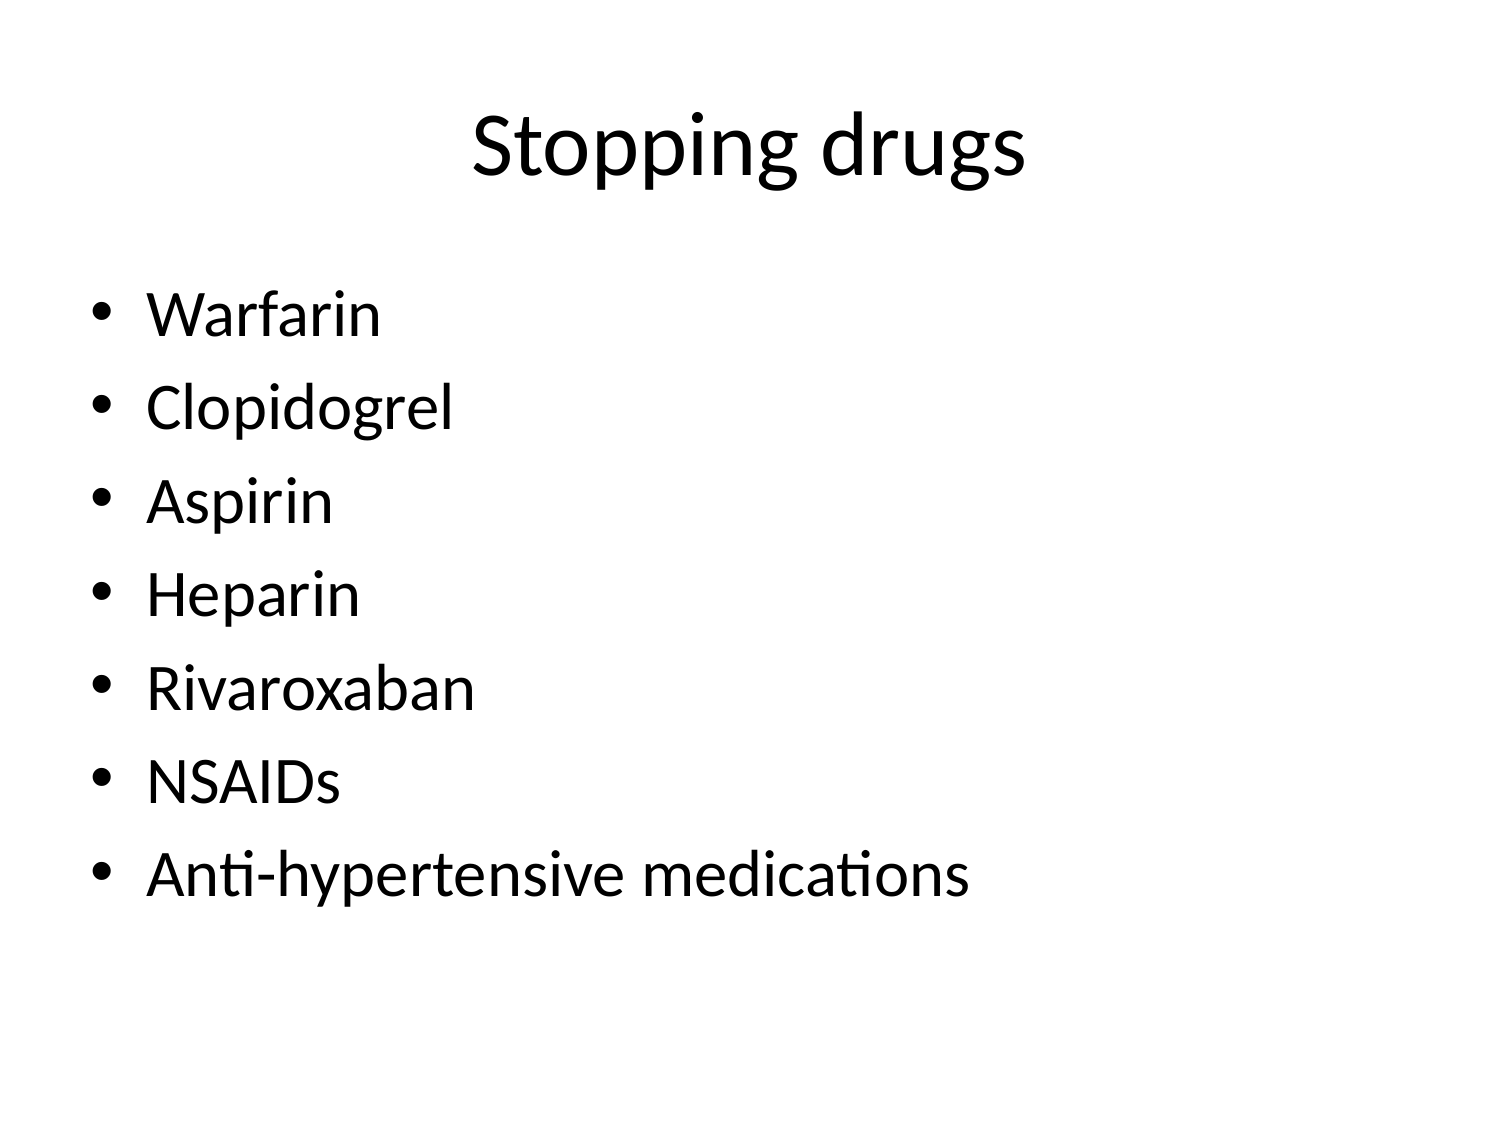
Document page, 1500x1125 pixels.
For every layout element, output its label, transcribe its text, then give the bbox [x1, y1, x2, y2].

title Stopping drugs [75, 45, 1425, 233]
list Warfarin Clopidogrel Aspirin Heparin Rivaroxaban NSAIDs Anti-hypertensive medications [75, 262, 1425, 1005]
